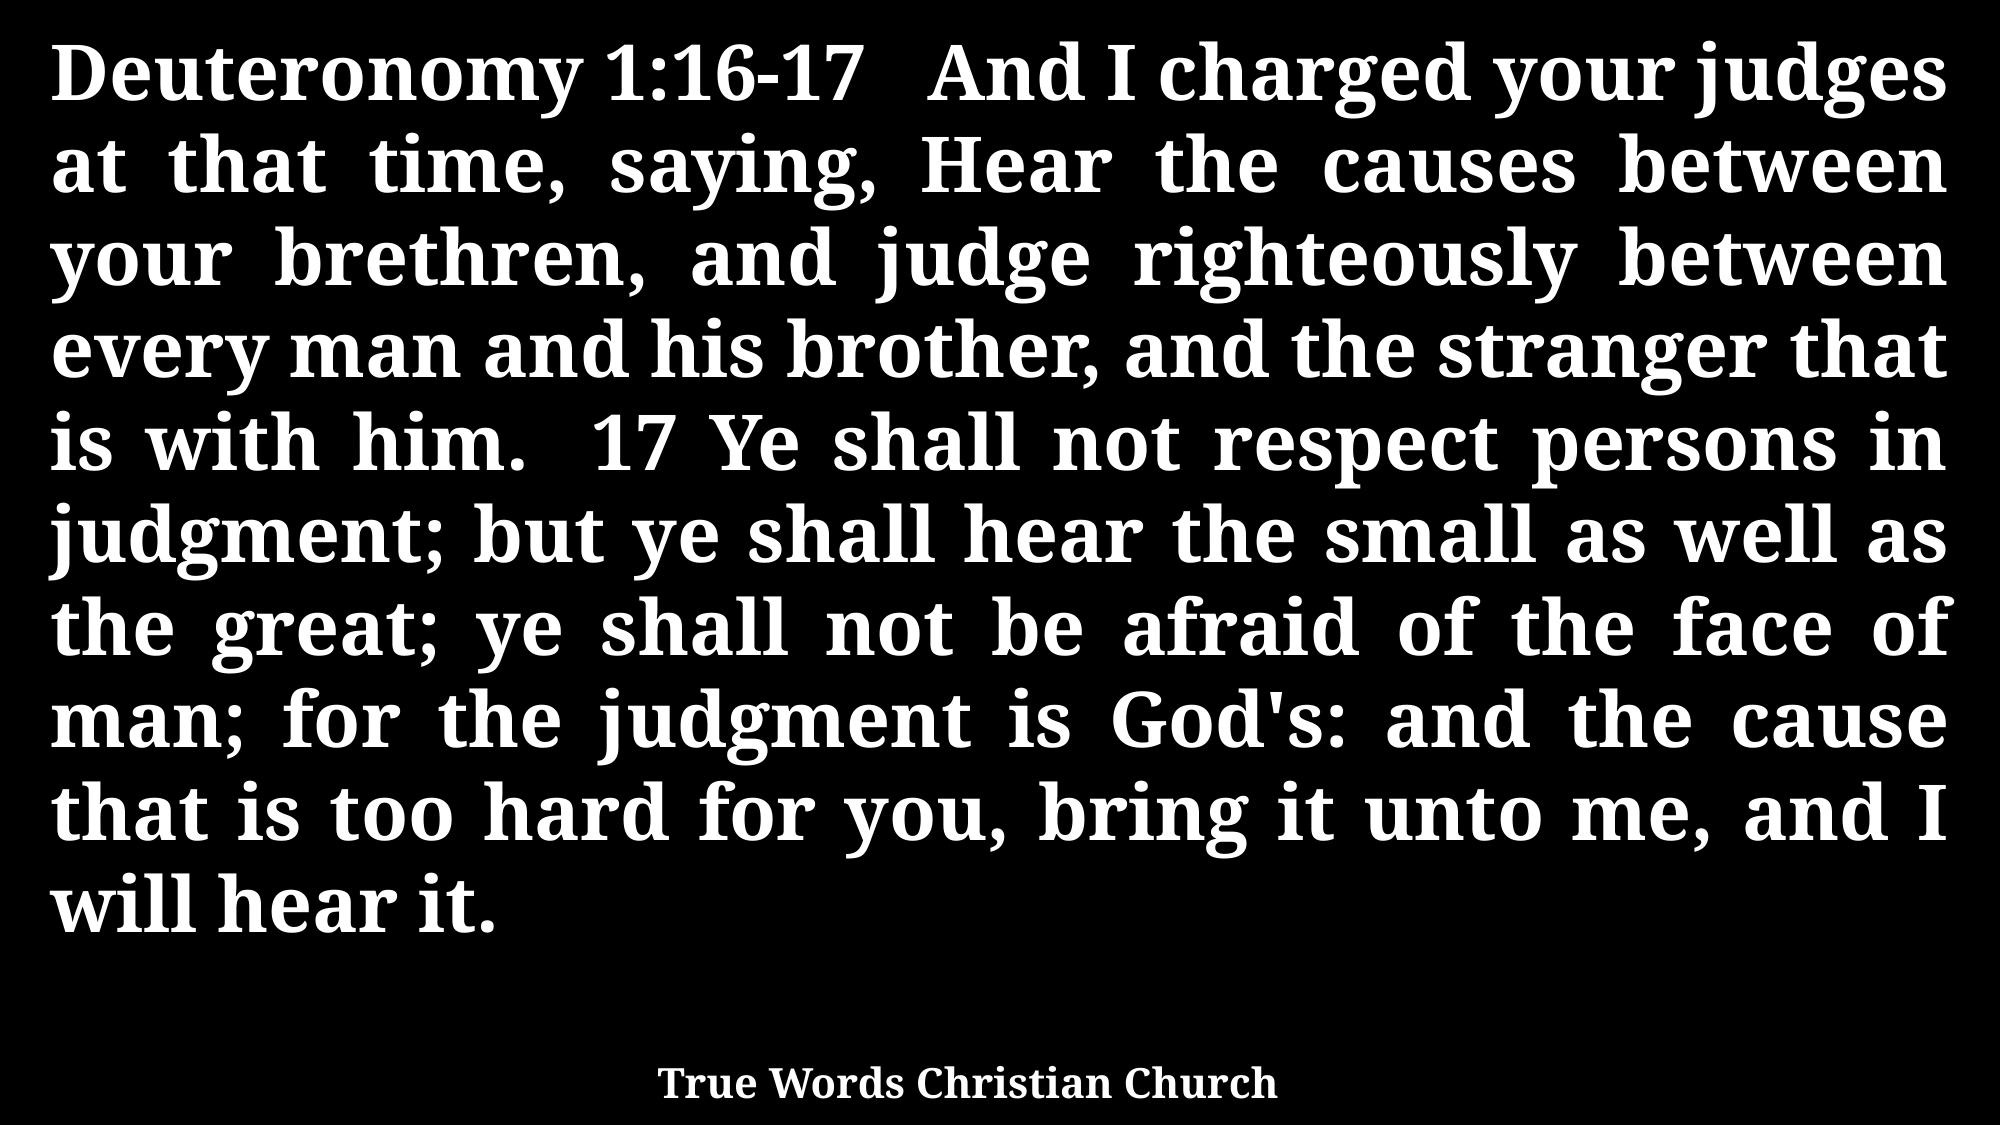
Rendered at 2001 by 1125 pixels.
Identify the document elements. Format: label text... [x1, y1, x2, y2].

text_box True Words Christian Church [642, 1049, 1294, 1114]
text_box Deuteronomy 1:16-17 And I charged your judges at that time, saying, Hear the causes between your brethren, and judge righteously between every man and his brother, and the stranger that is with him. 17 Ye shall not respect persons in judgment; but ye shall hear the small as well as the great; ye shall not be afraid of the face of man; for the judgment is God's: and the cause that is too hard for you, bring it unto me, and I will hear it. [35, 16, 1965, 956]
